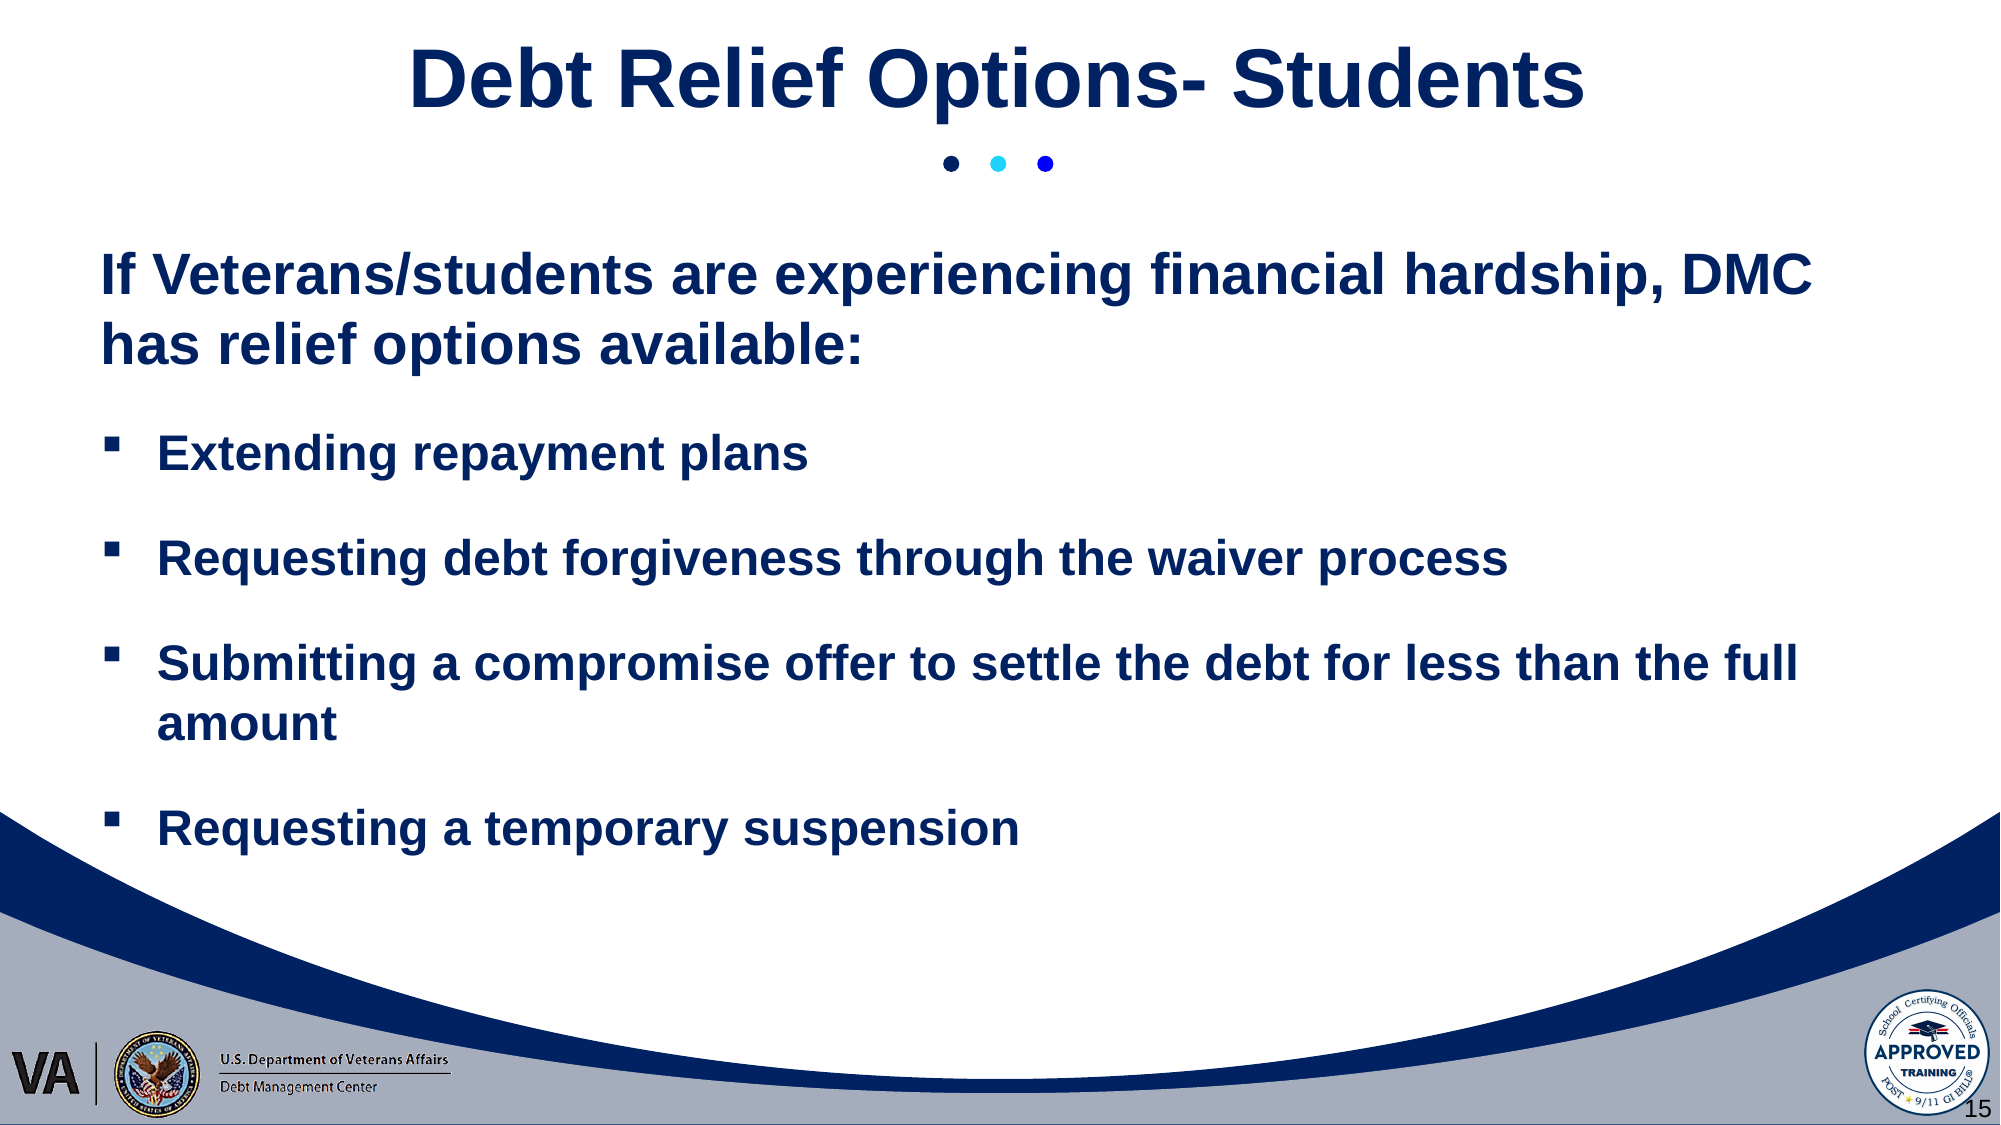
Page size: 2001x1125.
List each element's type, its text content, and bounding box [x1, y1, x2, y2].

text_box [943, 155, 1054, 172]
text_box Debt Relief Options- Students [98, 35, 1898, 126]
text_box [0, 811, 2000, 1125]
picture [0, 1016, 484, 1125]
picture [1864, 989, 1990, 1116]
text_box If Veterans/students are experiencing financial hardship, DMC has relief options available: Extending repayment plans Requesting debt forgiveness through the waiver process Submitting a compromise offer to settle the debt for less than the full amount Requesting a temporary suspension [100, 235, 1900, 811]
